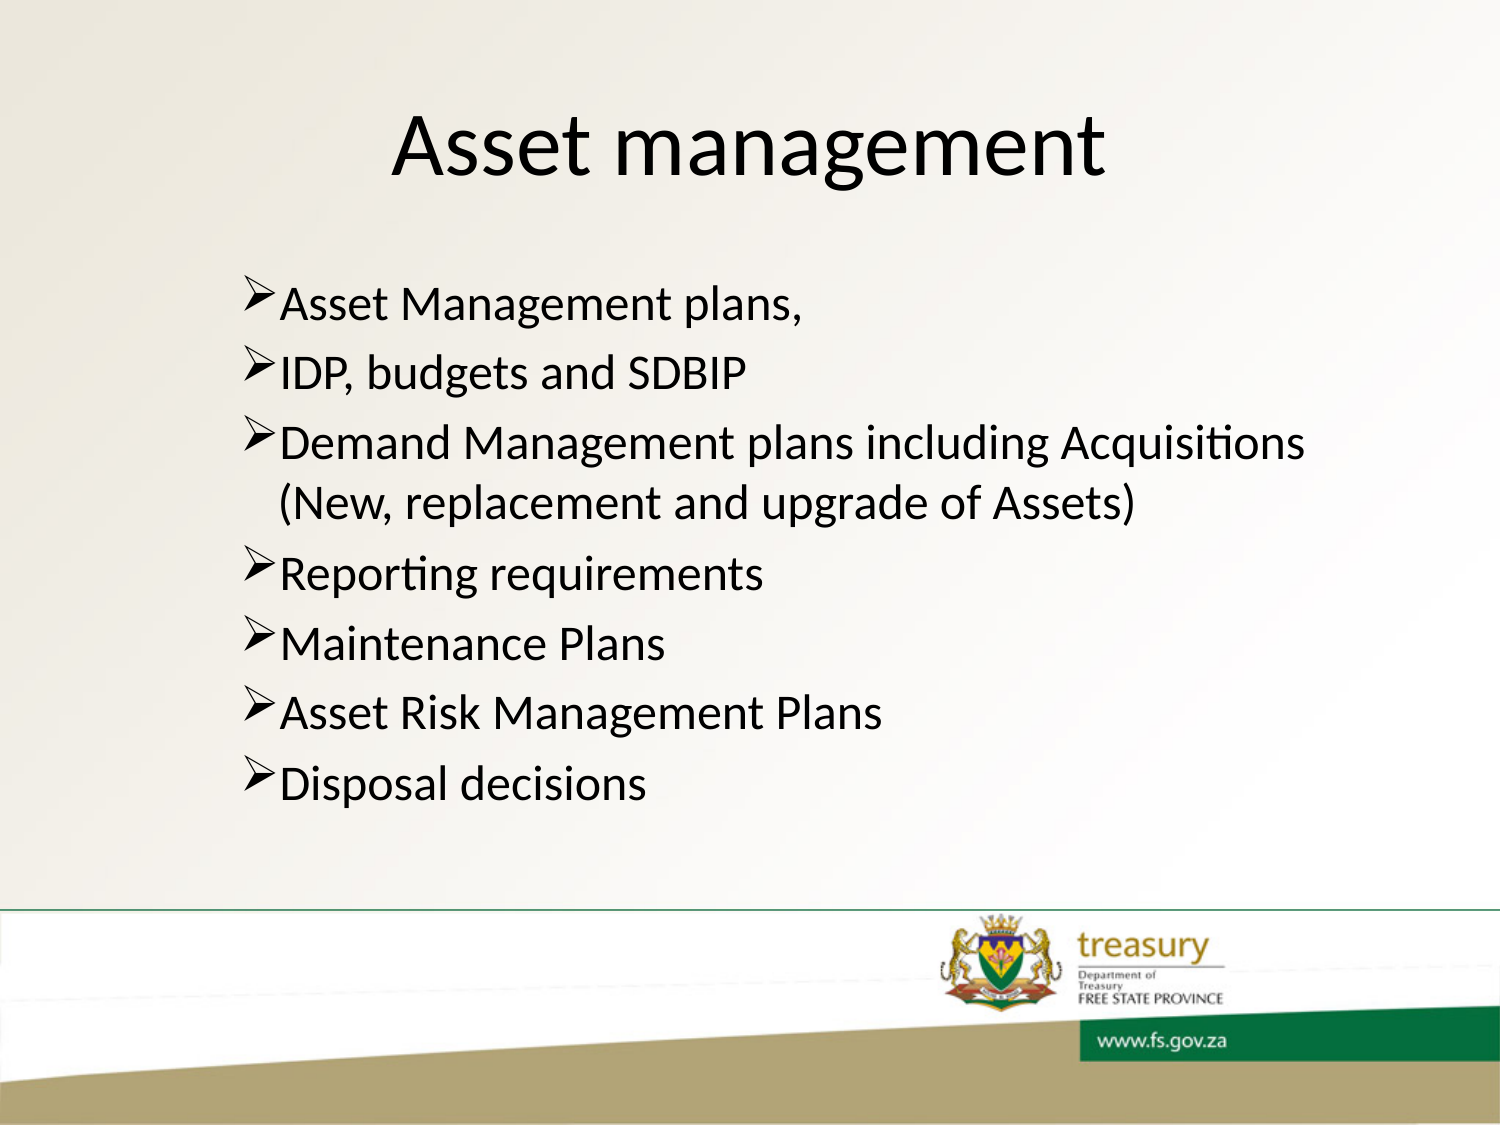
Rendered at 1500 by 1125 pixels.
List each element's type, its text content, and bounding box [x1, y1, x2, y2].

title Asset management [75, 45, 1425, 233]
list Asset Management plans, IDP, budgets and SDBIP Demand Management plans including Acquisitions (New, replacement and upgrade of Assets) Reporting requirements Maintenance Plans Asset Risk Management Plans Disposal decisions [75, 262, 1425, 1005]
picture [0, 0, 1500, 1125]
